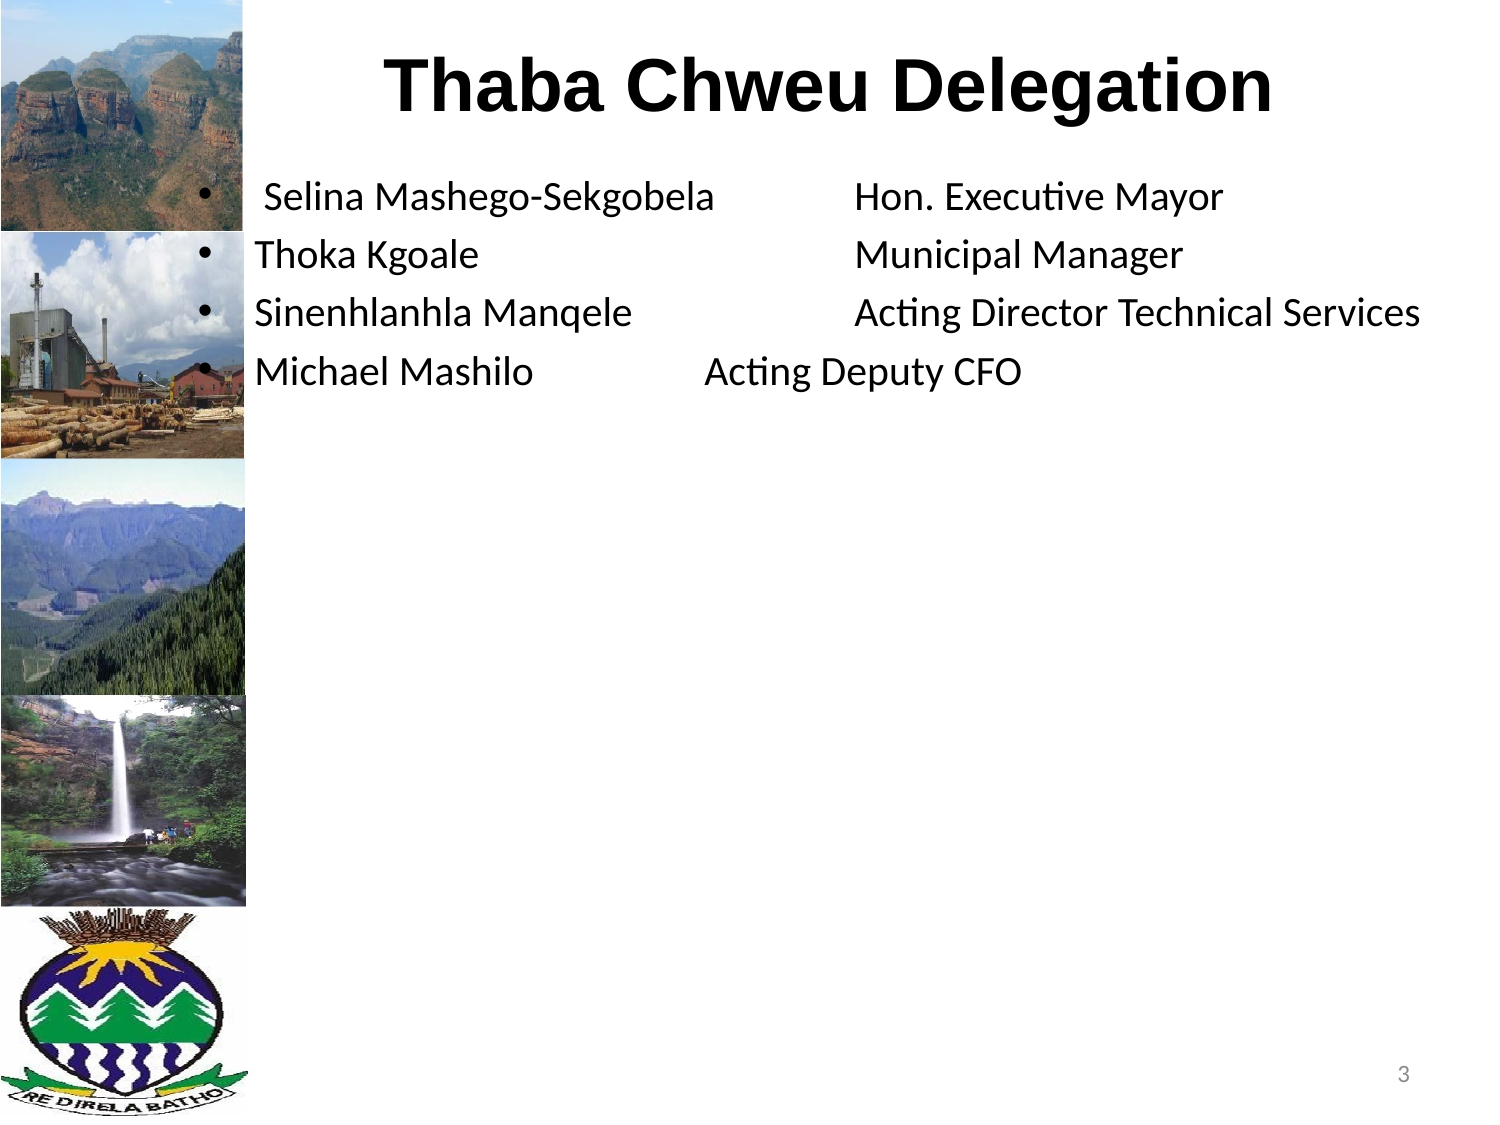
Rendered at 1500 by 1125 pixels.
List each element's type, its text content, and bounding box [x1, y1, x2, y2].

list Selina Mashego-Sekgobela Hon. Executive Mayor Thoka Kgoale Municipal Manager Sinenhlanhla Manqele Acting Director Technical Services Michael Mashilo Acting Deputy CFO [183, 160, 1500, 904]
slide_number 3 [1074, 1042, 1425, 1103]
title Thaba Chweu Delegation [135, 0, 1500, 163]
picture [0, 0, 1500, 1125]
